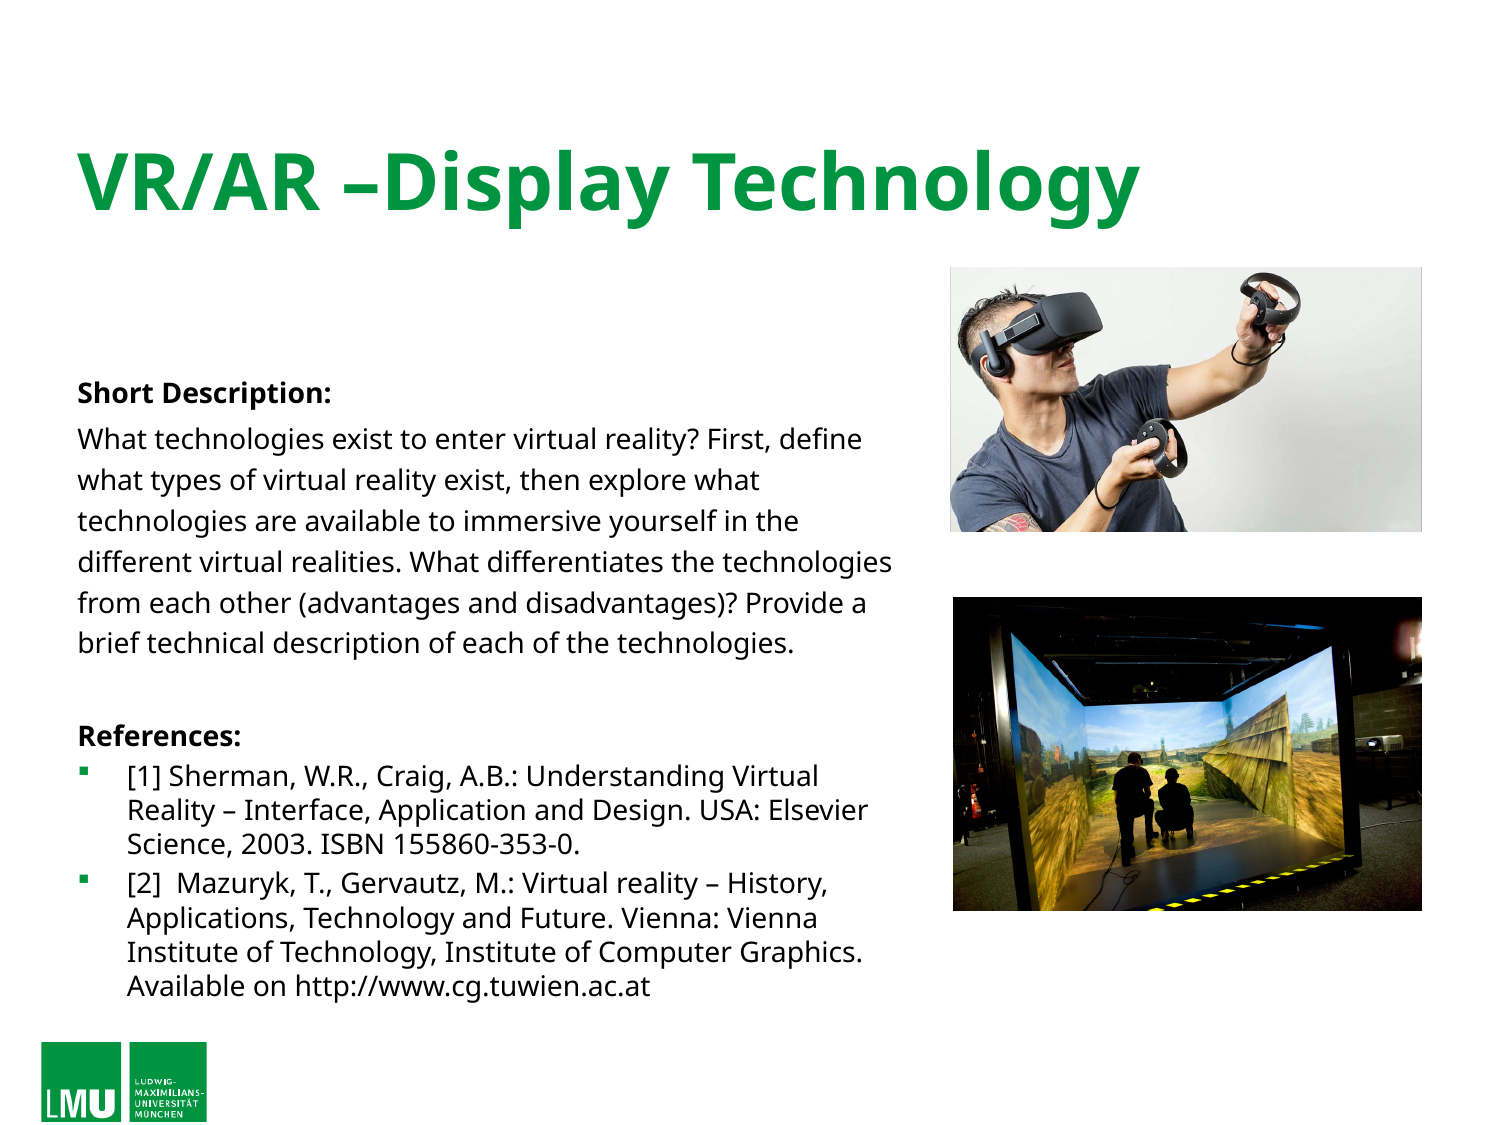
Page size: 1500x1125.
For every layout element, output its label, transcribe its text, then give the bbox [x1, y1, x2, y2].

picture [952, 597, 1422, 911]
picture [950, 266, 1422, 533]
title VR/AR –Display Technology [62, 104, 1483, 234]
list Short Description: What technologies exist to enter virtual reality? First, define what types of virtual reality exist, then explore what technologies are available to immersive yourself in the different virtual realities. What differentiates the technologies from each other (advantages and disadvantages)? Provide a brief technical description of each of the technologies. References: [1] Sherman, W.R., Craig, A.B.: Understanding Virtual Reality – Interface, Application and Design. USA: Elsevier Science, 2003. ISBN 155860-353-0. [2] Mazuryk, T., Gervautz, M.: Virtual reality – History, Applications, Technology and Future. Vienna: Vienna Institute of Technology, Institute of Computer Graphics. Available on http://www.cg.tuwien.ac.at [62, 360, 916, 1046]
